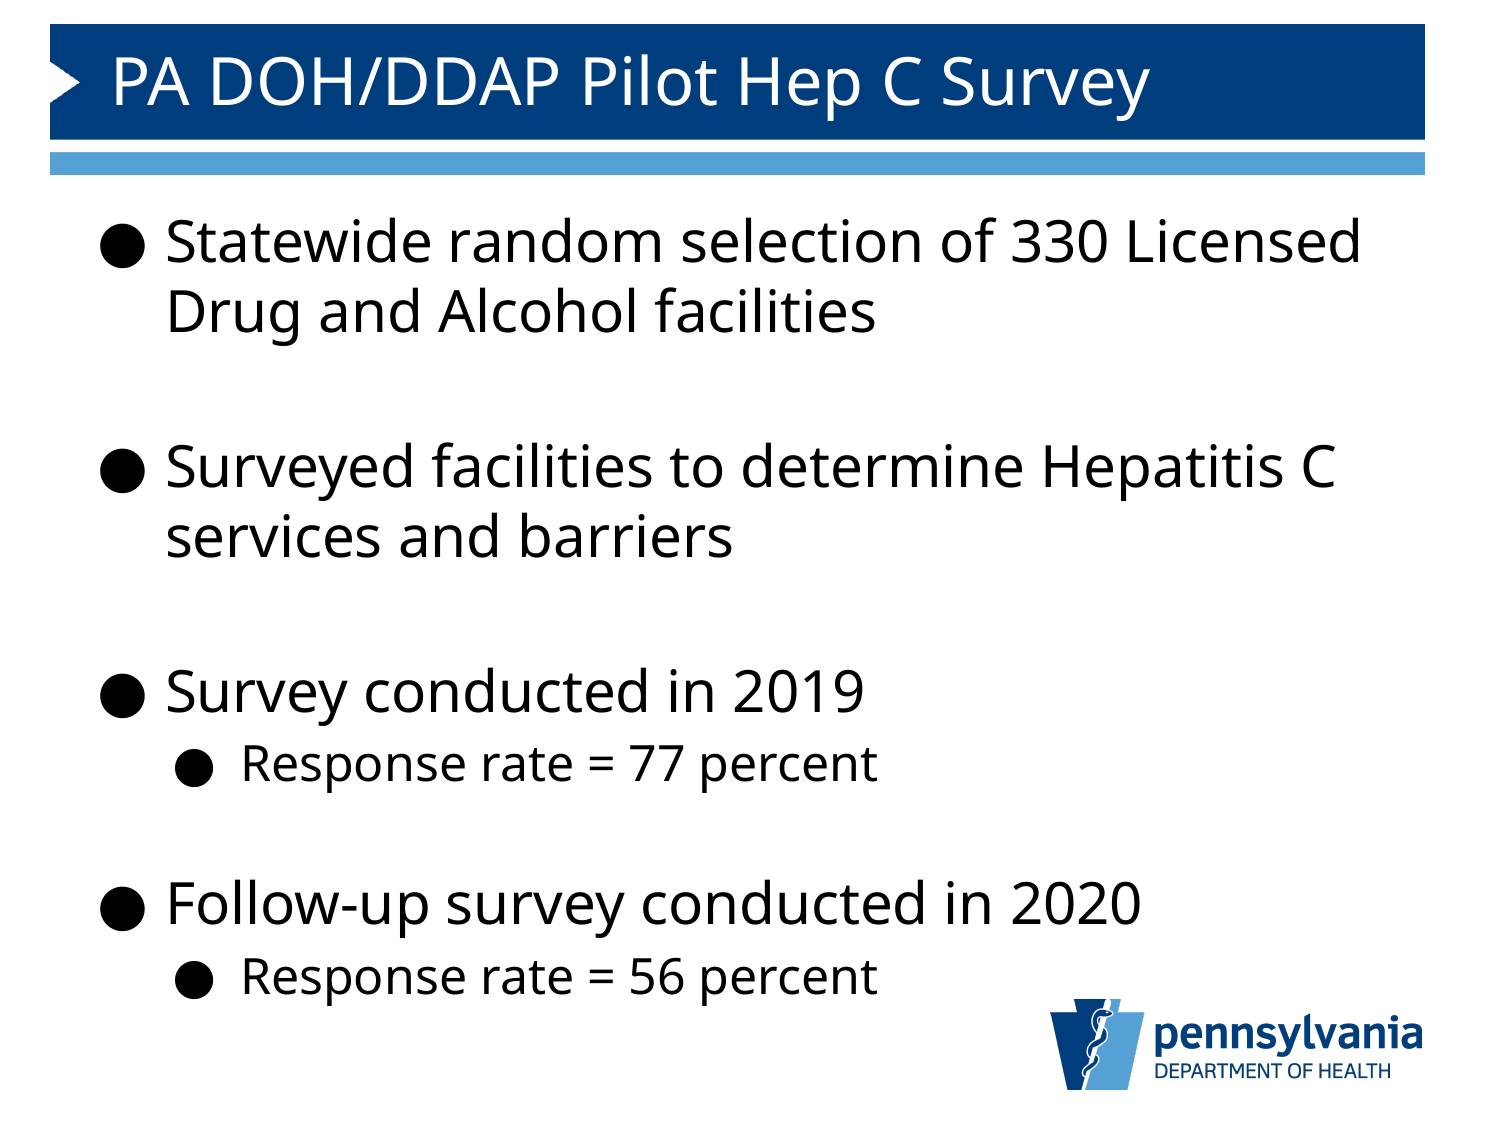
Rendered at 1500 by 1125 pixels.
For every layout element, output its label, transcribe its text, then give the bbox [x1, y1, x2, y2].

list Statewide random selection of 330 Licensed Drug and Alcohol facilities Surveyed facilities to determine Hepatitis C services and barriers Survey conducted in 2019 Response rate = 77 percent Follow-up survey conducted in 2020 Response rate = 56 percent [75, 196, 1425, 897]
picture [1050, 999, 1422, 1090]
picture [50, 24, 1425, 175]
title PA DOH/DDAP Pilot Hep C Survey [95, 29, 1396, 130]
